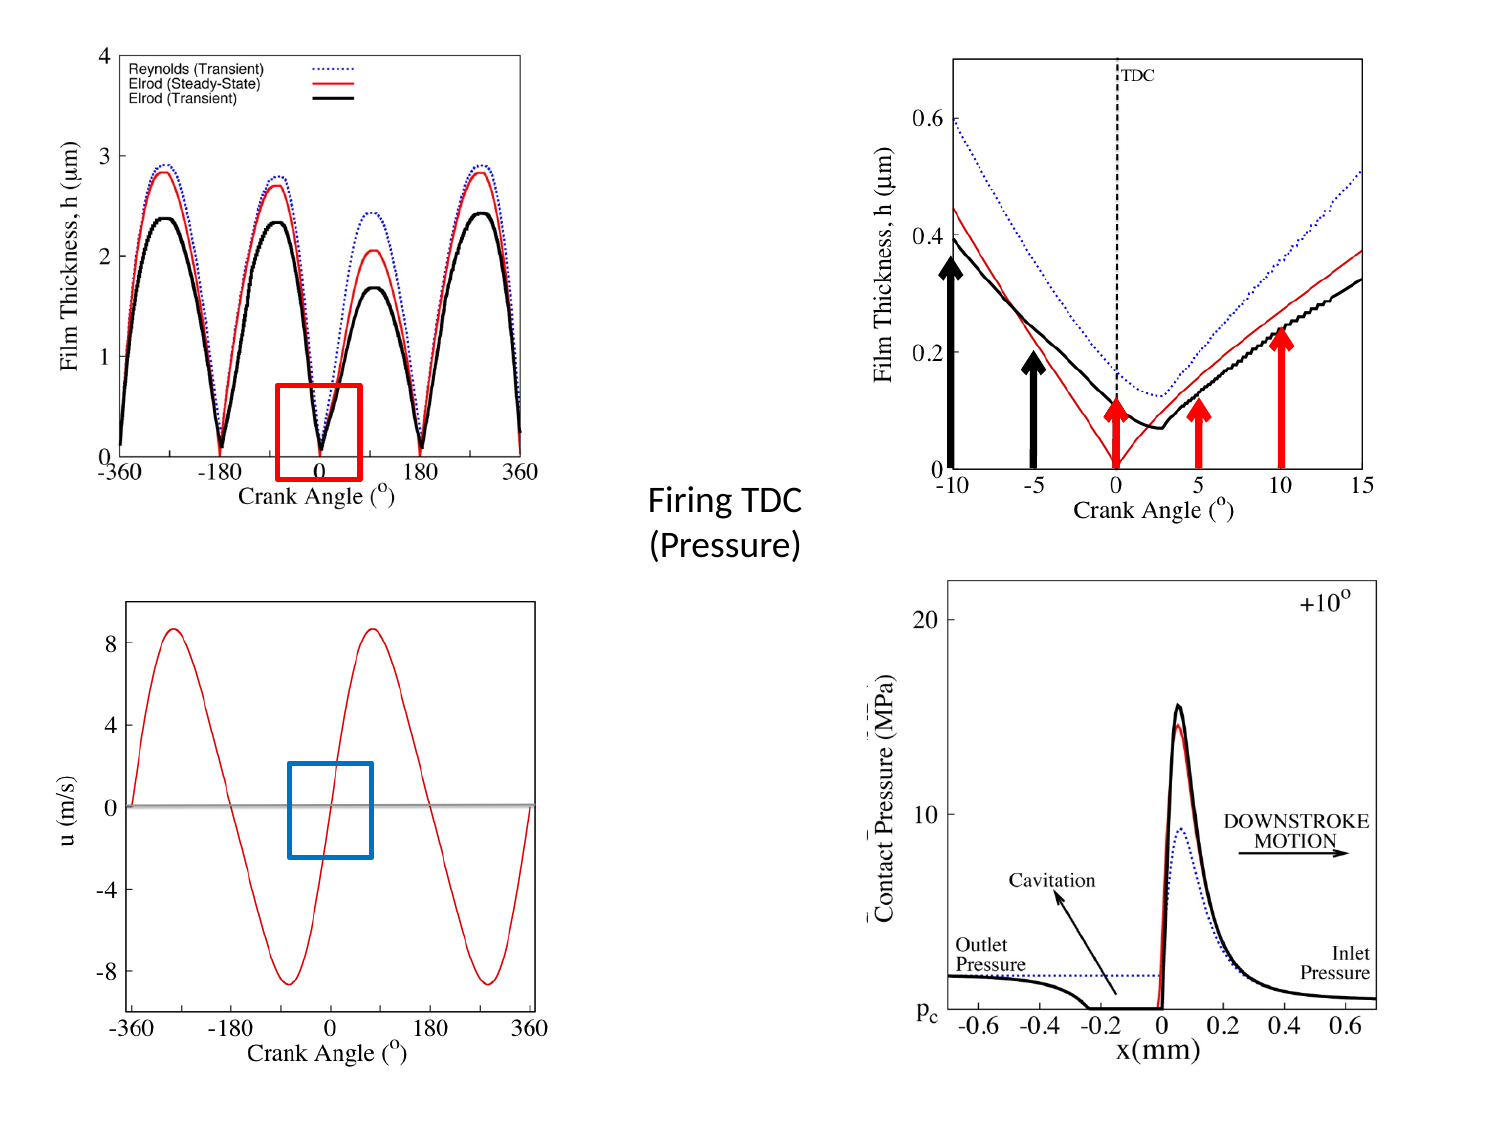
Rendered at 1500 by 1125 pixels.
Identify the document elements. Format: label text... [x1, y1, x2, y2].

picture [868, 54, 1377, 528]
picture [856, 573, 1386, 1076]
text_box Firing TDC (Pressure) [633, 467, 818, 573]
picture [52, 42, 541, 516]
picture [52, 597, 552, 1071]
